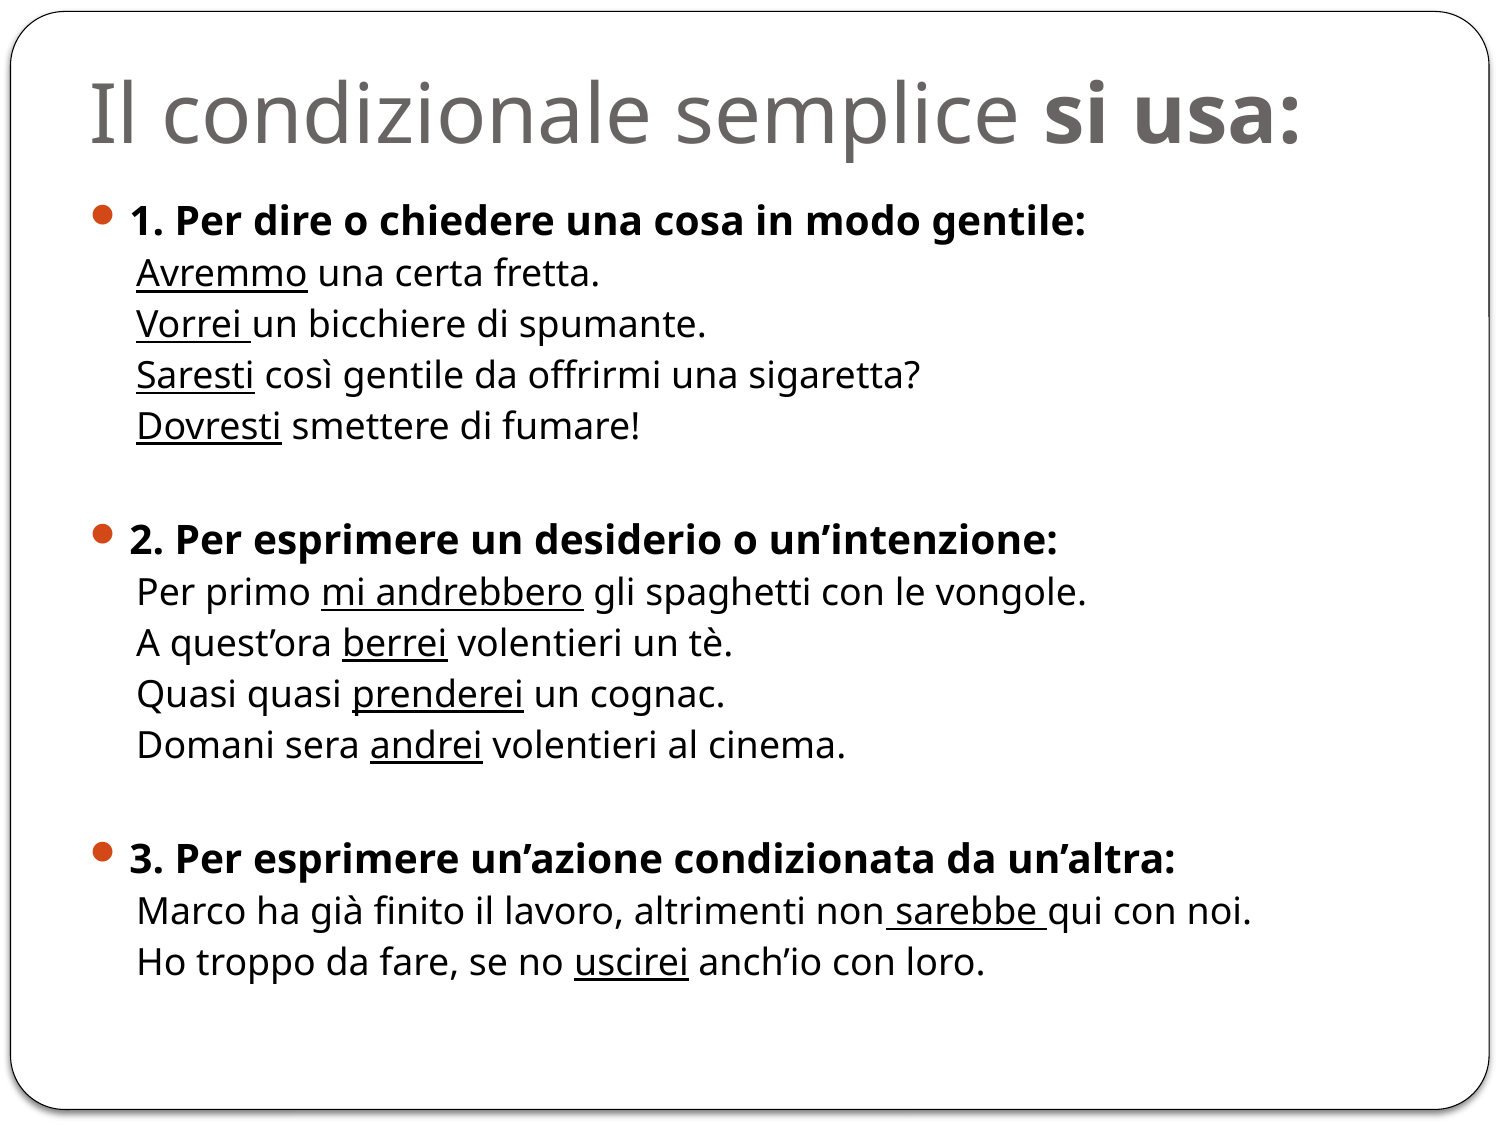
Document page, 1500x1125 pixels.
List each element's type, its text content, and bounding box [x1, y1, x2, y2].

list 1. Per dire o chiedere una cosa in modo gentile: Avremmo una certa fretta. Vorrei un bicchiere di spumante. Saresti così gentile da offrirmi una sigaretta? Dovresti smettere di fumare! 2. Per esprimere un desiderio o un’intenzione: Per primo mi andrebbero gli spaghetti con le vongole. A quest’ora berrei volentieri un tè. Quasi quasi prenderei un cognac. Domani sera andrei volentieri al cinema. 3. Per esprimere un’azione condizionata da un’altra: Marco ha già finito il lavoro, altrimenti non sarebbe qui con noi. Ho troppo da fare, se no uscirei anch’io con loro. [75, 187, 1425, 1038]
title Il condizionale semplice si usa: [75, 45, 1425, 175]
